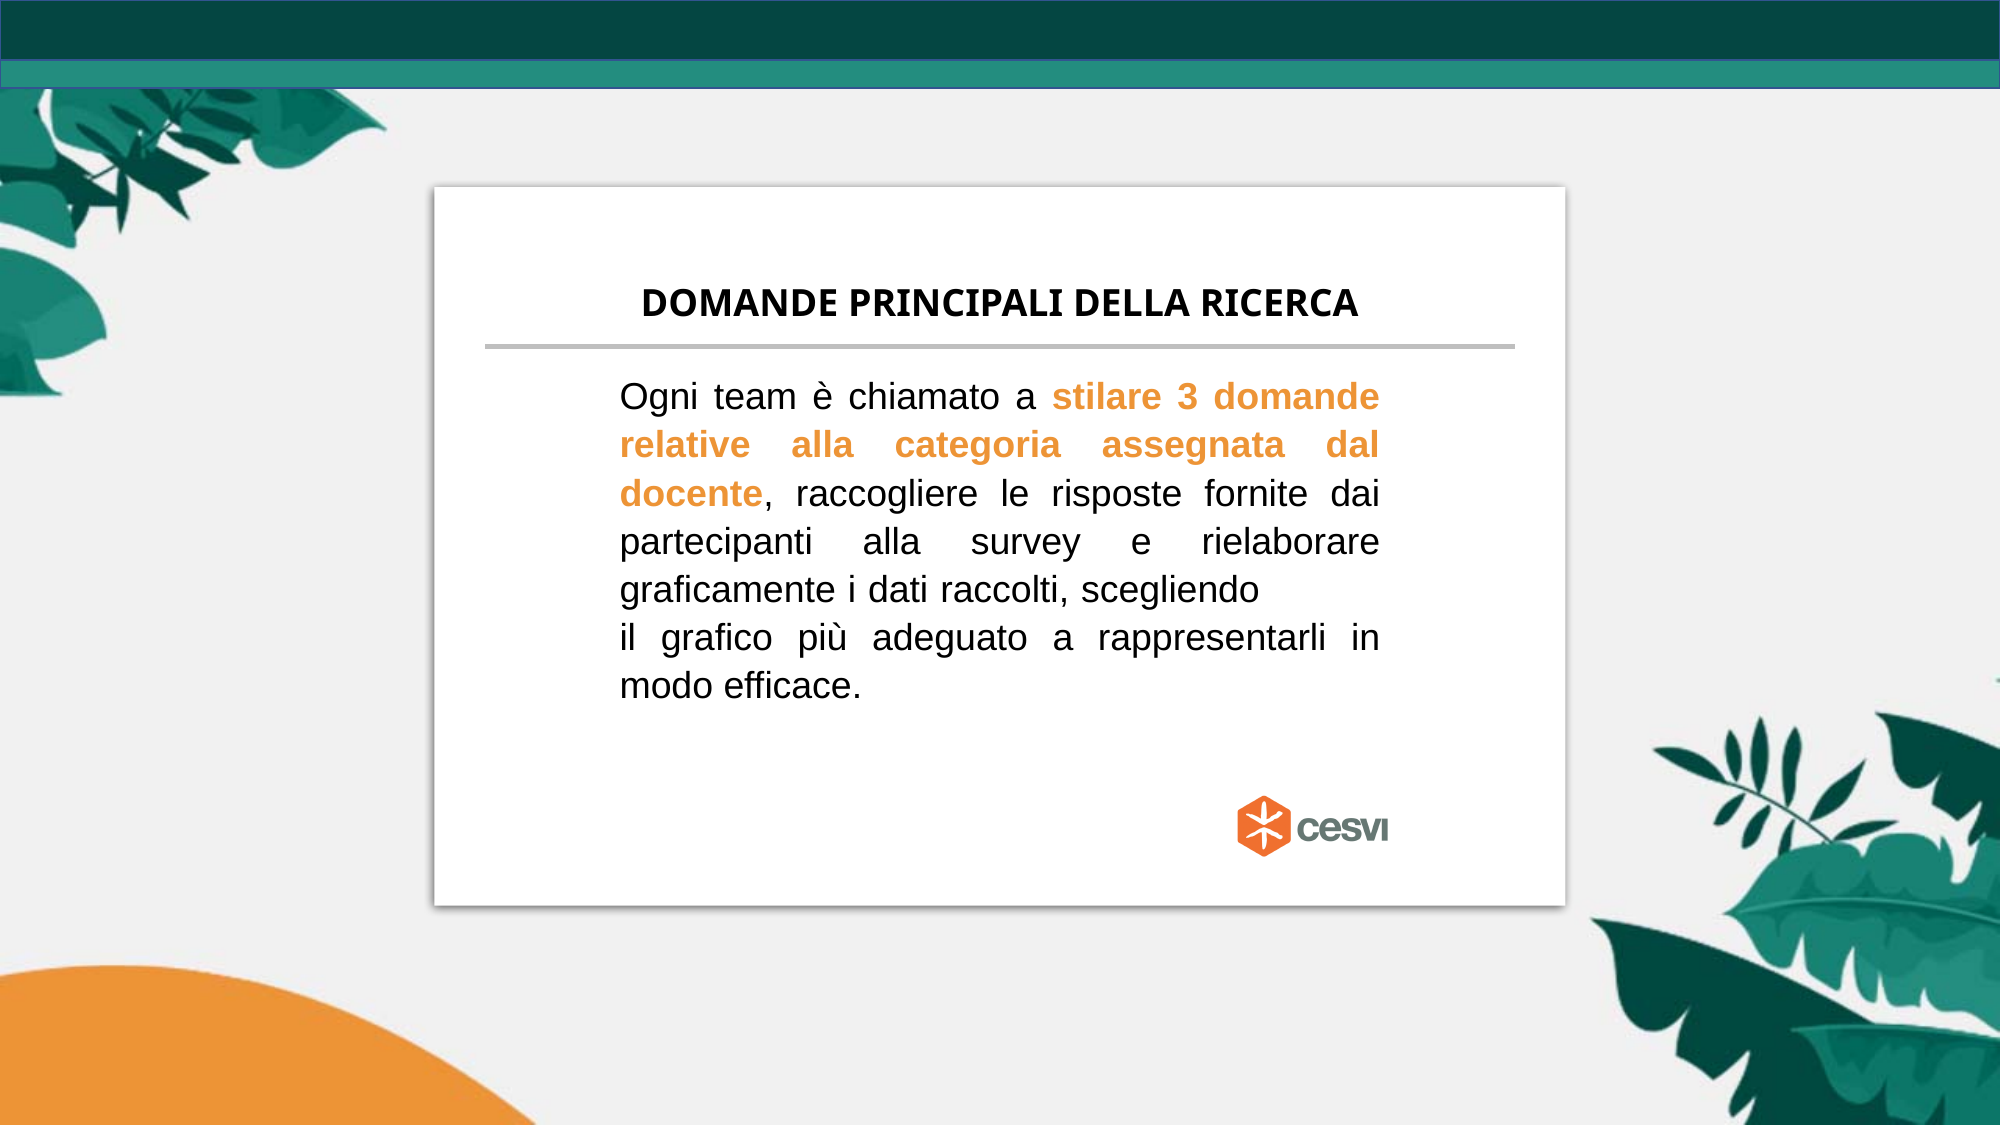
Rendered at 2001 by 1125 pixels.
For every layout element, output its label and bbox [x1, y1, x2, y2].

picture [1226, 791, 1399, 861]
list [0, 0, 2000, 1125]
